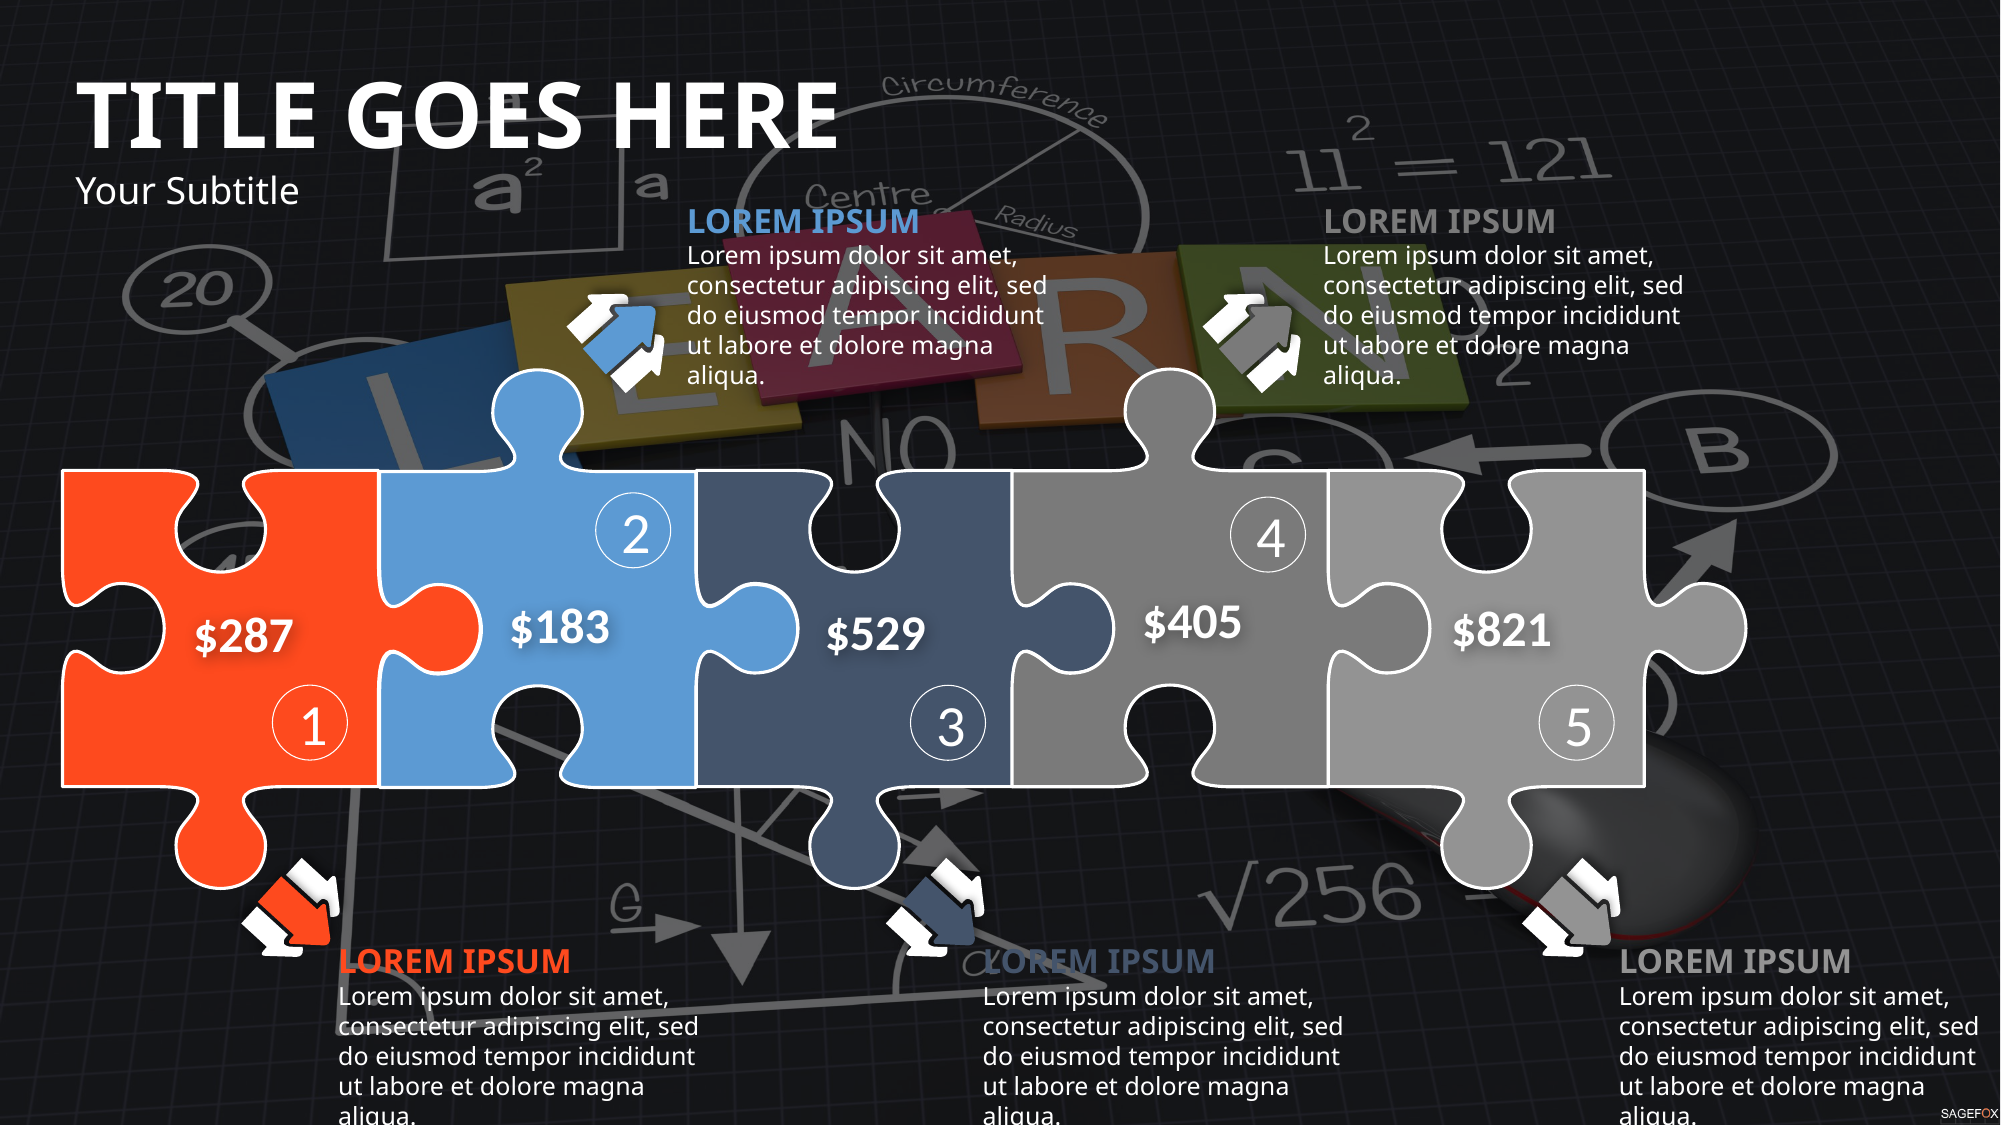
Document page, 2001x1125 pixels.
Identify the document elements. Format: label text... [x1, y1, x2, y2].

text_box LOREM IPSUM Lorem ipsum dolor sit amet, consectetur adipiscing elit, sed do eiusmod tempor incididunt ut labore et dolore magna aliqua. [1608, 935, 2000, 1125]
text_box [1328, 470, 1758, 900]
text_box LOREM IPSUM Lorem ipsum dolor sit amet, consectetur adipiscing elit, sed do eiusmod tempor incididunt ut labore et dolore magna aliqua. [972, 935, 1377, 1125]
text_box LOREM IPSUM Lorem ipsum dolor sit amet, consectetur adipiscing elit, sed do eiusmod tempor incididunt ut labore et dolore magna aliqua. [328, 935, 732, 1125]
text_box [1011, 357, 1442, 787]
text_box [379, 358, 810, 788]
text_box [1205, 294, 1316, 357]
text_box LOREM IPSUM Lorem ipsum dolor sit amet, consectetur adipiscing elit, sed do eiusmod tempor incididunt ut labore et dolore magna aliqua. [676, 195, 1081, 395]
picture [1231, 290, 1241, 294]
picture [595, 290, 605, 294]
text_box LOREM IPSUM Lorem ipsum dolor sit amet, consectetur adipiscing elit, sed do eiusmod tempor incididunt ut labore et dolore magna aliqua. [1313, 195, 1717, 395]
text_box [696, 470, 1126, 900]
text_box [569, 294, 680, 358]
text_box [62, 470, 492, 900]
text_box TITLE GOES HERE Your Subtitle [60, 49, 1036, 220]
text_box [888, 900, 999, 957]
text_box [1524, 900, 1635, 957]
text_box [244, 900, 355, 957]
